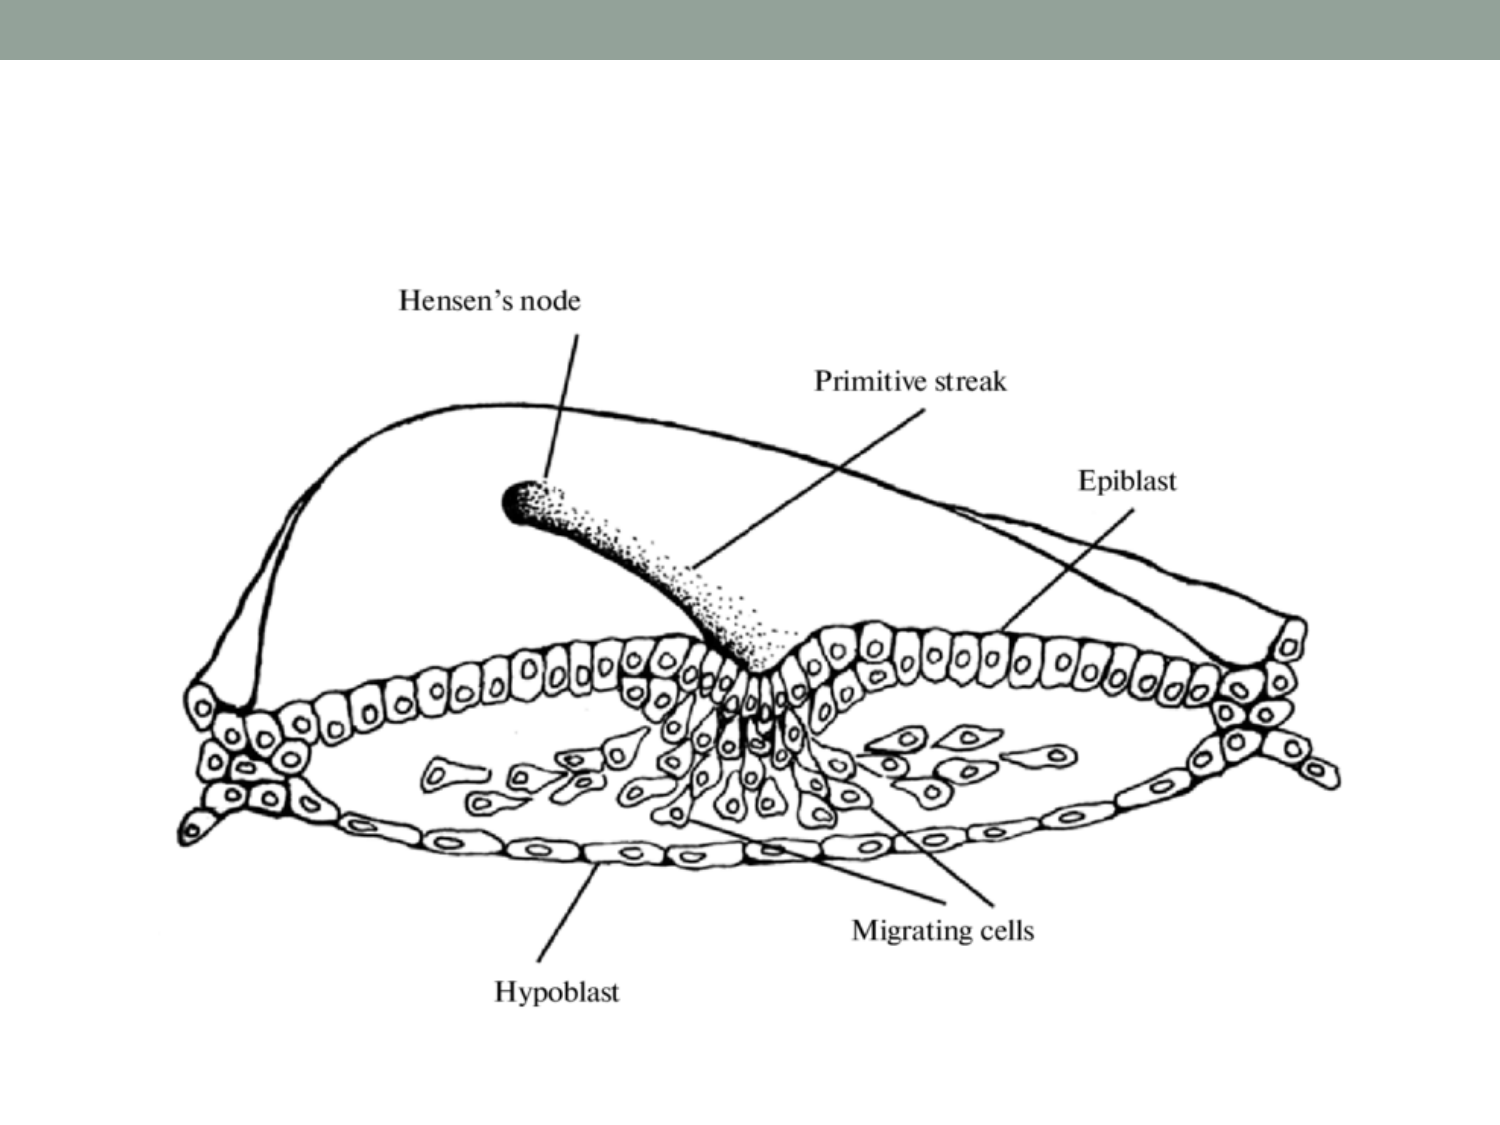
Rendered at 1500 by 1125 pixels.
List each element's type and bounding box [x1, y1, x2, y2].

list [104, 262, 1396, 1063]
